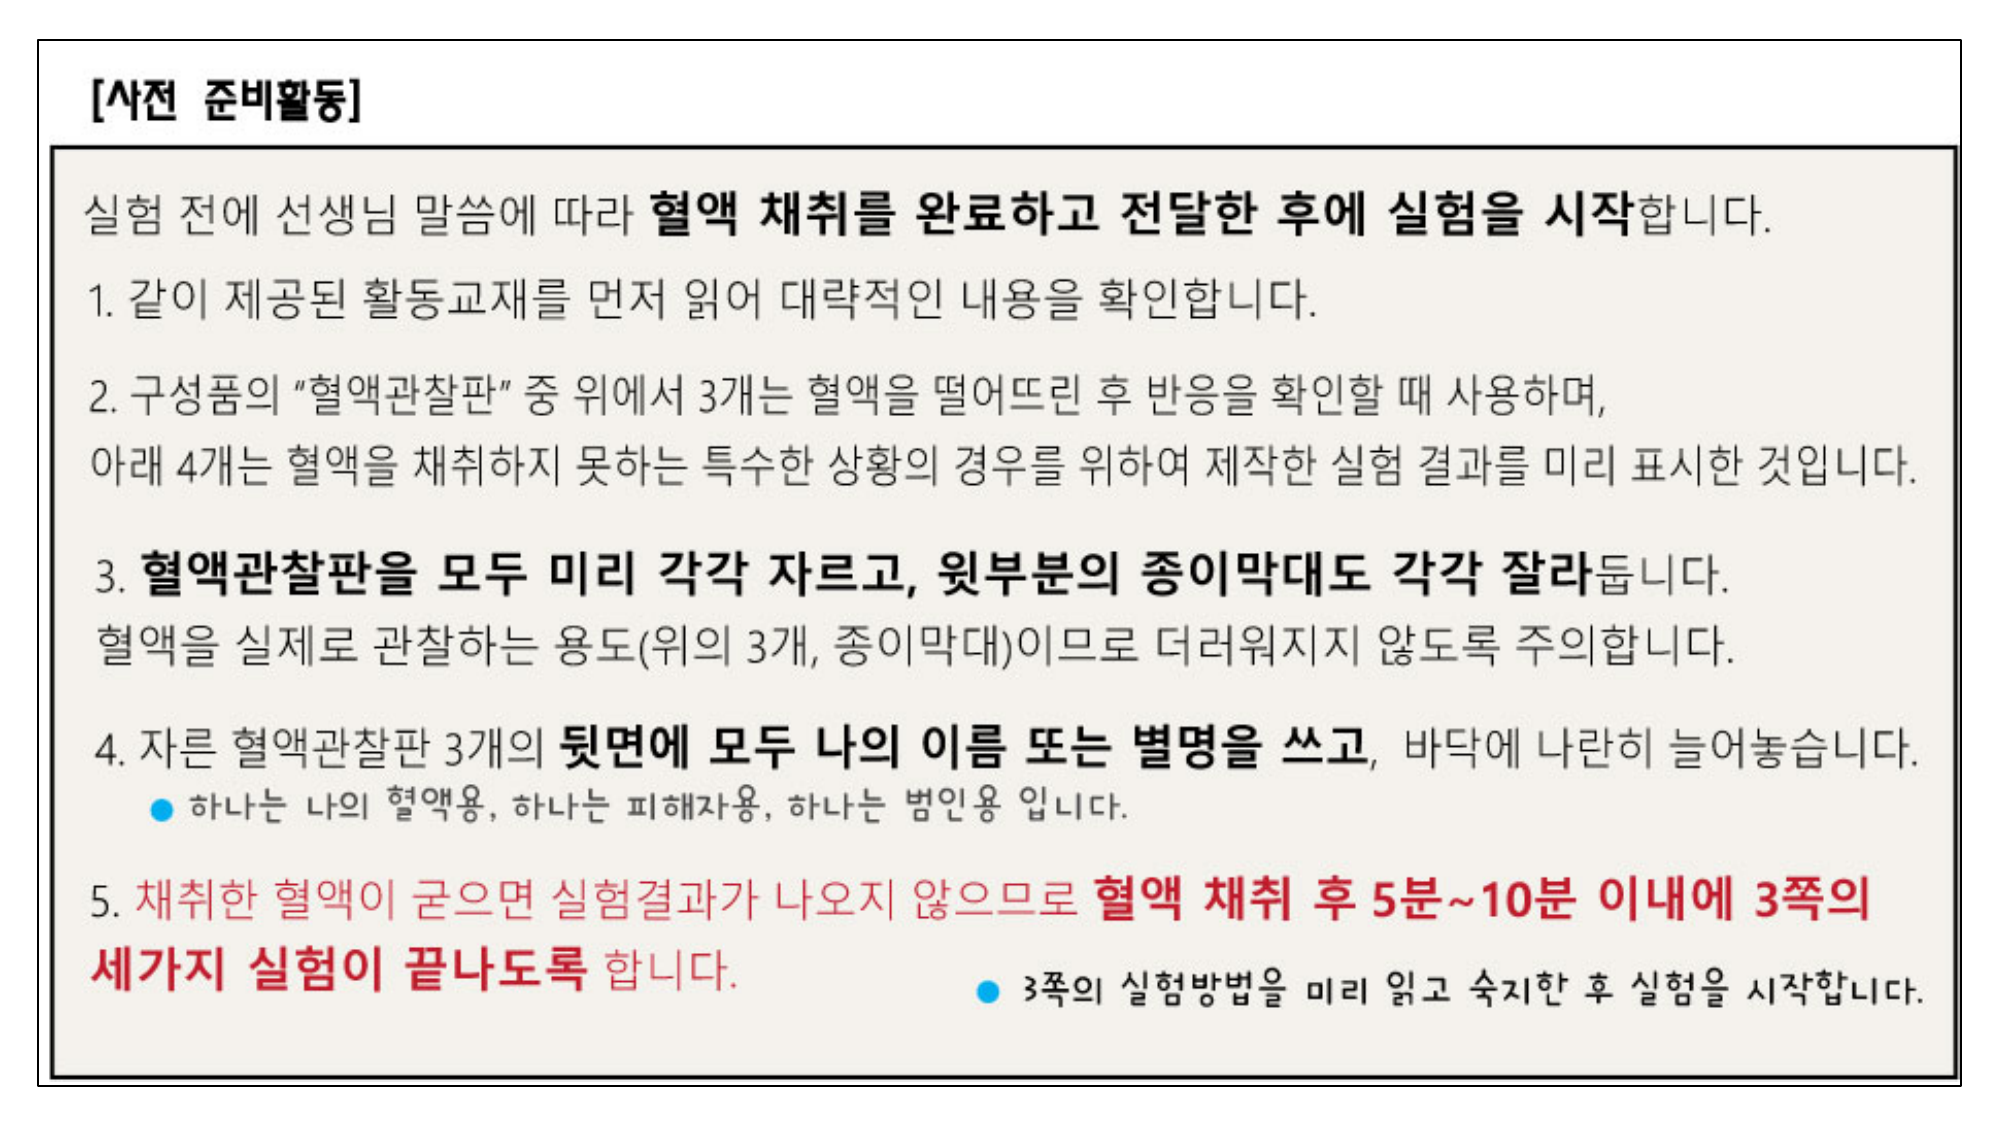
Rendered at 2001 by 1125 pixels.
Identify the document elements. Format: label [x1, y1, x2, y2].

picture [48, 52, 1960, 1082]
